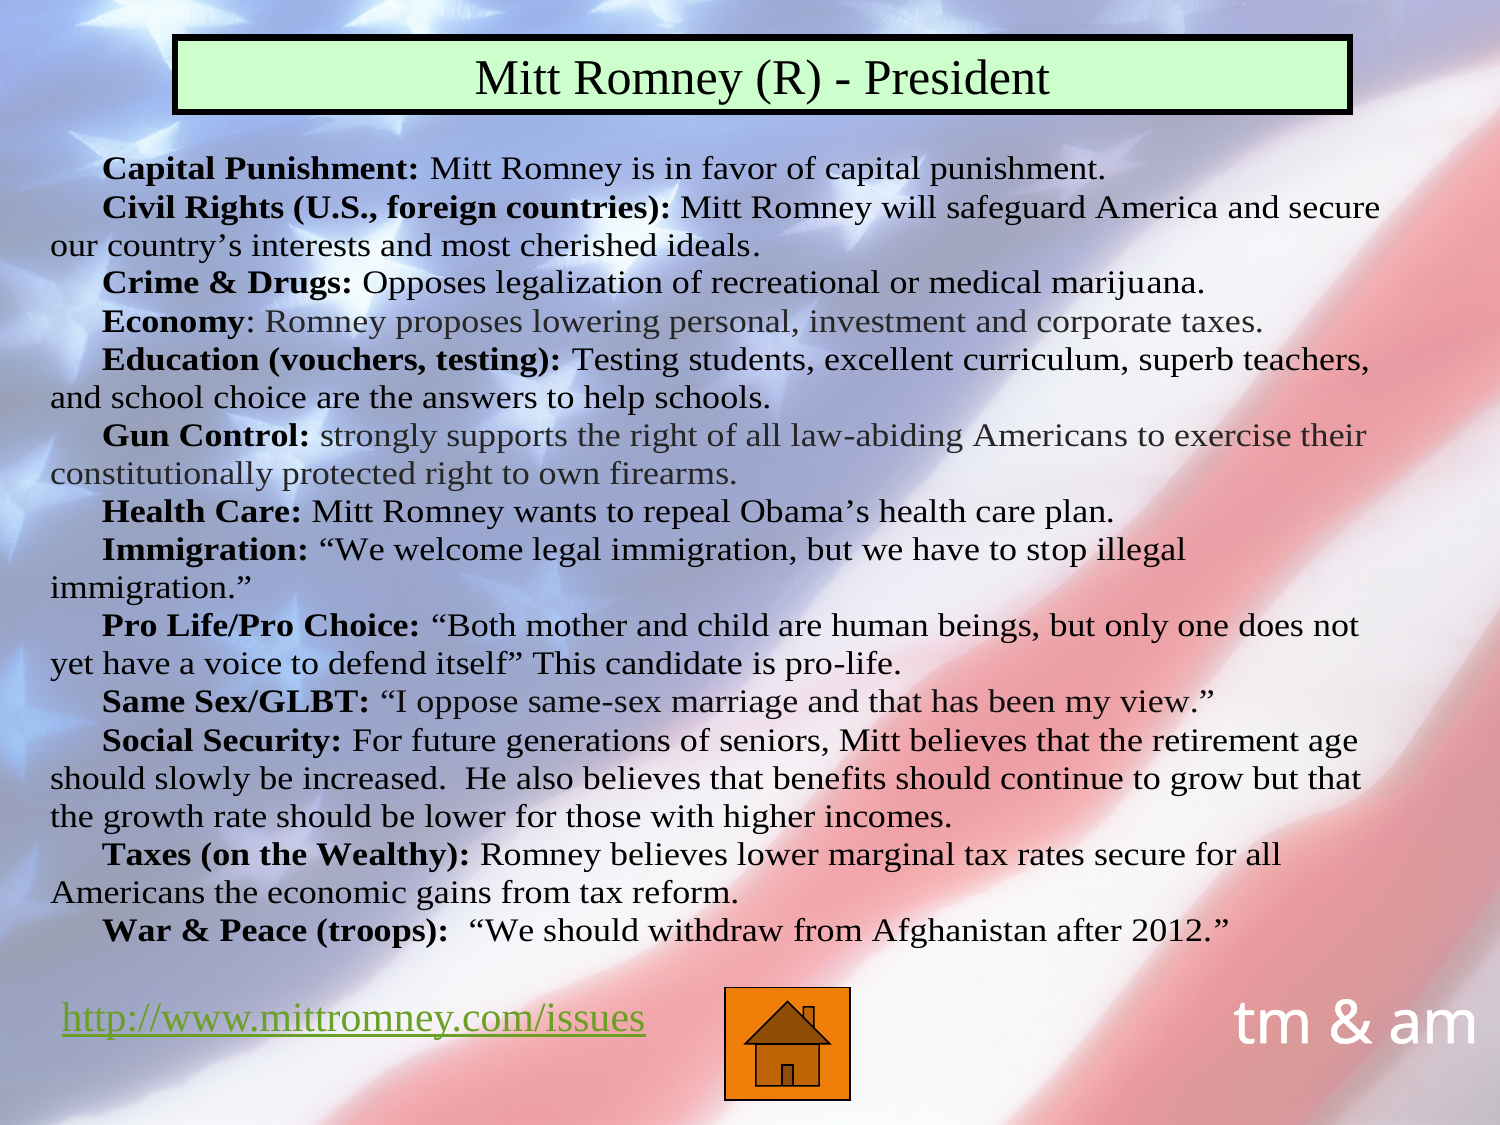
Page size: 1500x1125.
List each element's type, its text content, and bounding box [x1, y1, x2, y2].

text_box Mitt Romney (R) - President [174, 37, 1350, 113]
picture [49, 149, 1401, 988]
text_box [725, 997, 851, 1101]
subtitle tm & am [1212, 975, 1500, 1125]
text_box http://www.mittromney.com/issues [32, 982, 675, 1048]
